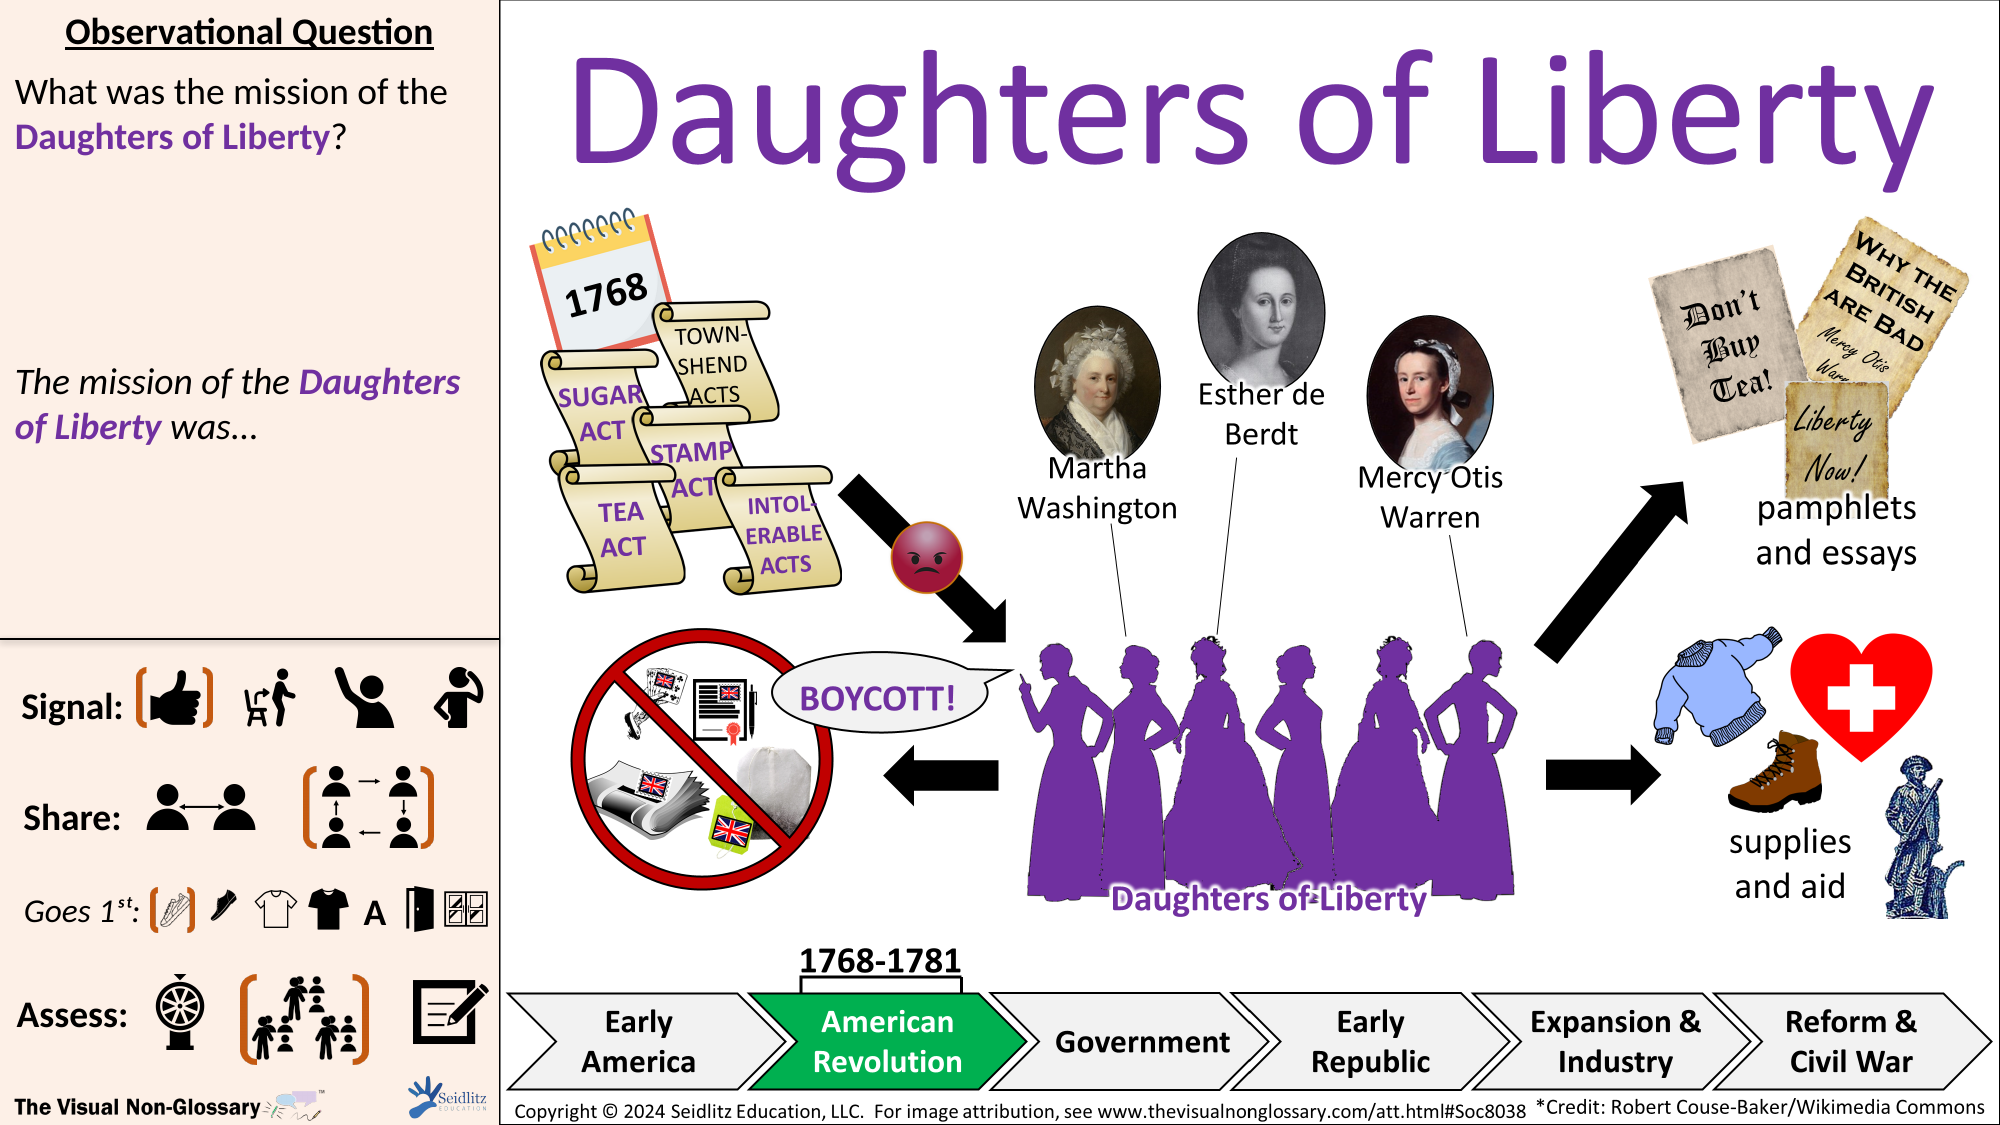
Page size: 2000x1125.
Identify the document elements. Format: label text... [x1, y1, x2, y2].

picture [334, 667, 395, 728]
picture [499, 0, 2000, 1125]
picture [239, 667, 301, 728]
picture [305, 886, 352, 932]
text_box A [348, 880, 402, 941]
picture [403, 1073, 495, 1125]
text_box Assess: [1, 982, 137, 1043]
text_box Share: [8, 785, 137, 846]
text_box Signal: [6, 674, 136, 735]
picture [253, 886, 299, 932]
picture [0, 1084, 328, 1125]
text_box Observational Question [50, 0, 449, 59]
picture [302, 766, 434, 850]
text_box Goes 1ˢᵗ: [9, 881, 156, 937]
picture [142, 974, 218, 1051]
text_box What was the mission of the Daughters of Liberty? [0, 59, 494, 165]
picture [397, 886, 490, 932]
picture [239, 974, 370, 1066]
picture [145, 784, 257, 830]
picture [413, 974, 490, 1051]
text_box The mission of the Daughters of Liberty was... [0, 349, 494, 455]
picture [428, 667, 490, 728]
picture [136, 667, 214, 728]
picture [149, 886, 196, 934]
picture [202, 886, 241, 925]
